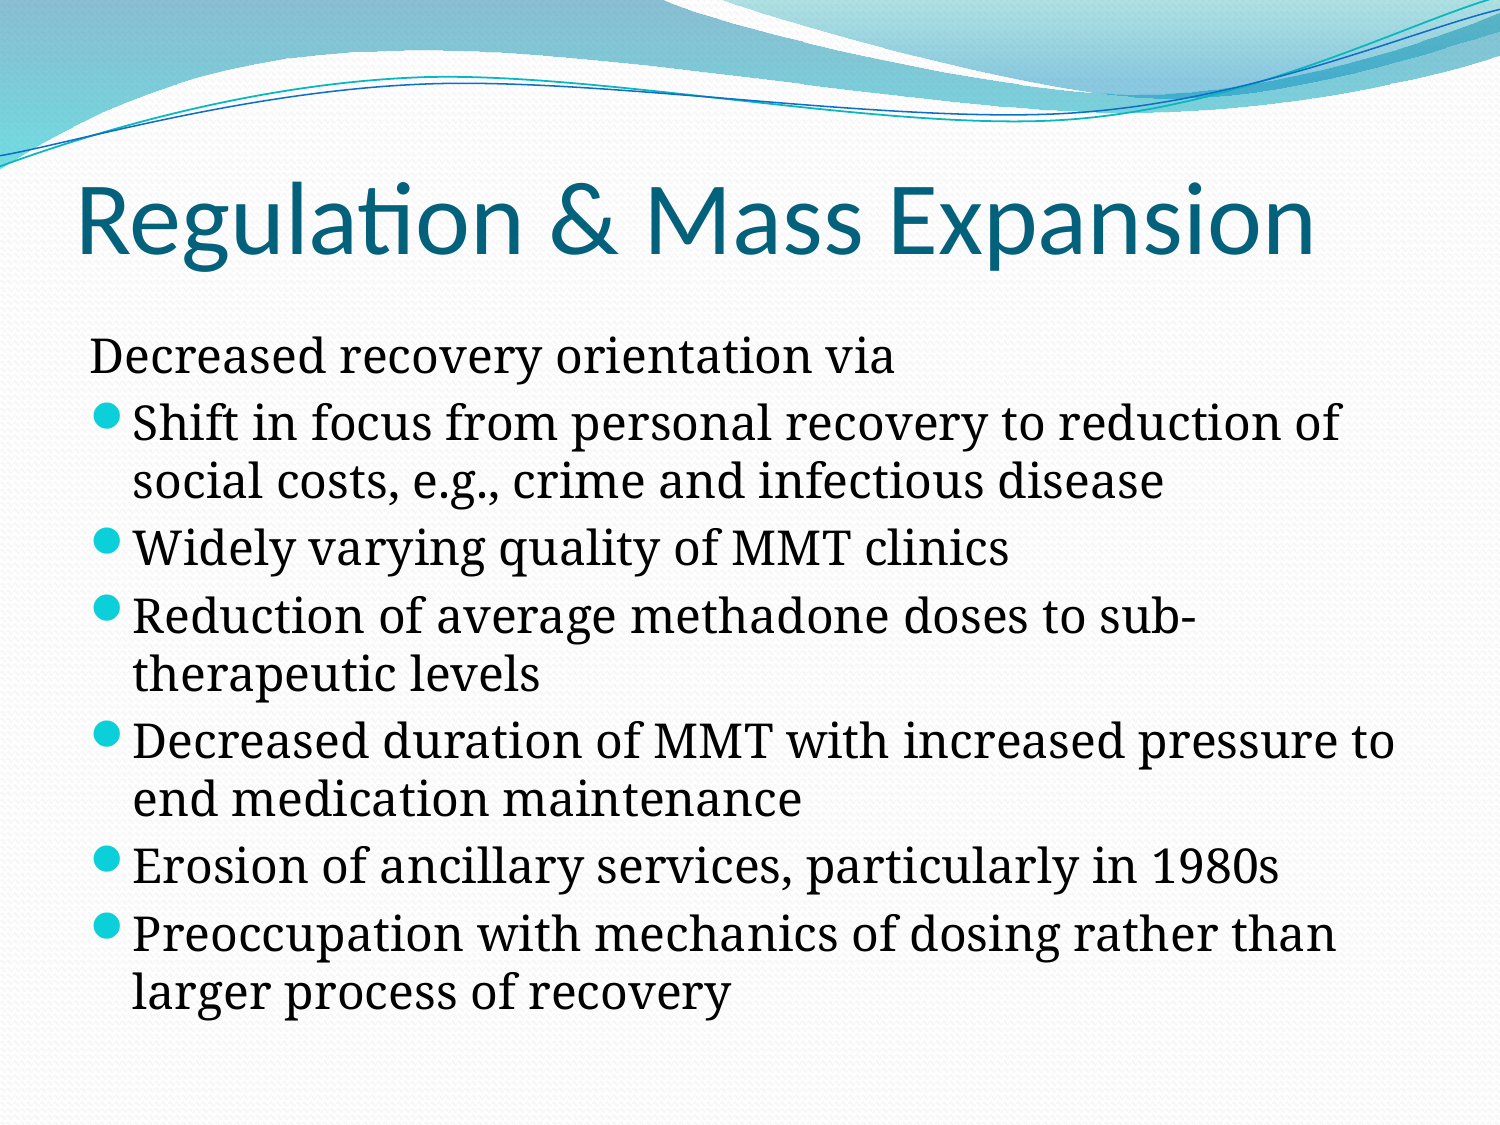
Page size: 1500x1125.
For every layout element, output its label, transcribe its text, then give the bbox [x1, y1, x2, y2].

title Regulation & Mass Expansion [75, 50, 1425, 275]
list Decreased recovery orientation via Shift in focus from personal recovery to reduction of social costs, e.g., crime and infectious disease Widely varying quality of MMT clinics Reduction of average methadone doses to sub-therapeutic levels Decreased duration of MMT with increased pressure to end medication maintenance Erosion of ancillary services, particularly in 1980s Preoccupation with mechanics of dosing rather than larger process of recovery [75, 317, 1425, 1038]
